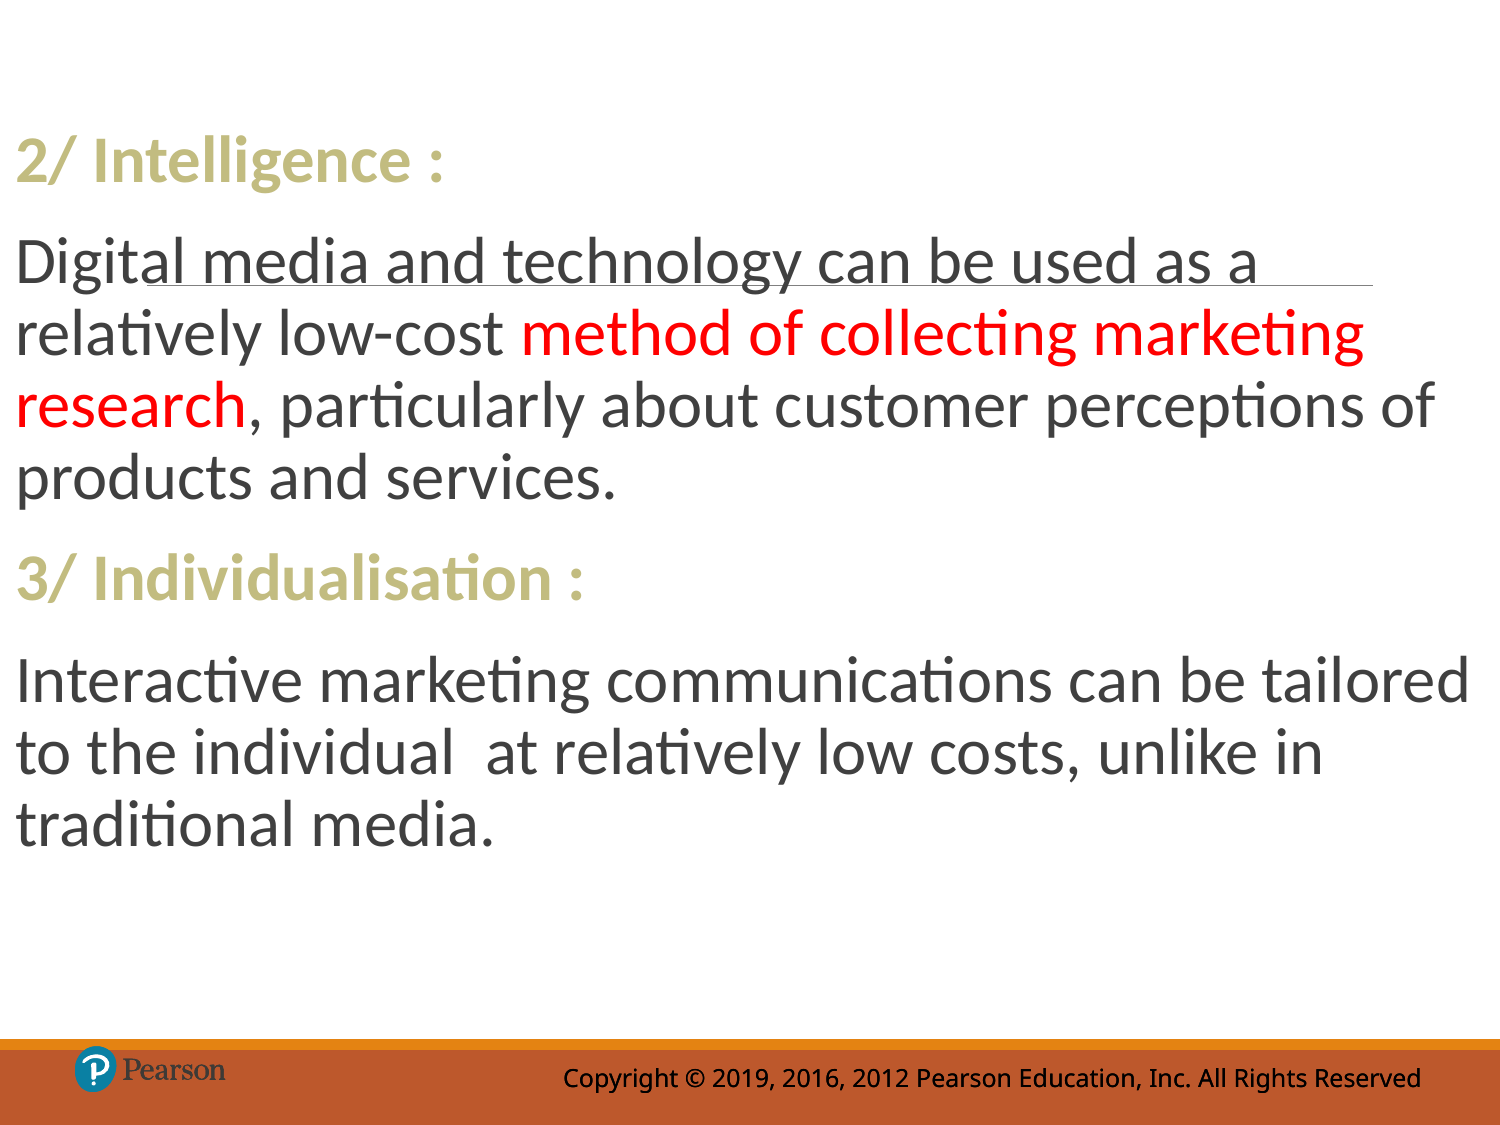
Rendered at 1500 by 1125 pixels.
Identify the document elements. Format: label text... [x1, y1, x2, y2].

list 2/ Intelligence : Digital media and technology can be used as a relatively low-cost method of collecting marketing research, particularly about customer perceptions of products and services. 3/ Individualisation : Interactive marketing communications can be tailored to the individual at relatively low costs, unlike in traditional media. [0, 117, 1500, 1020]
